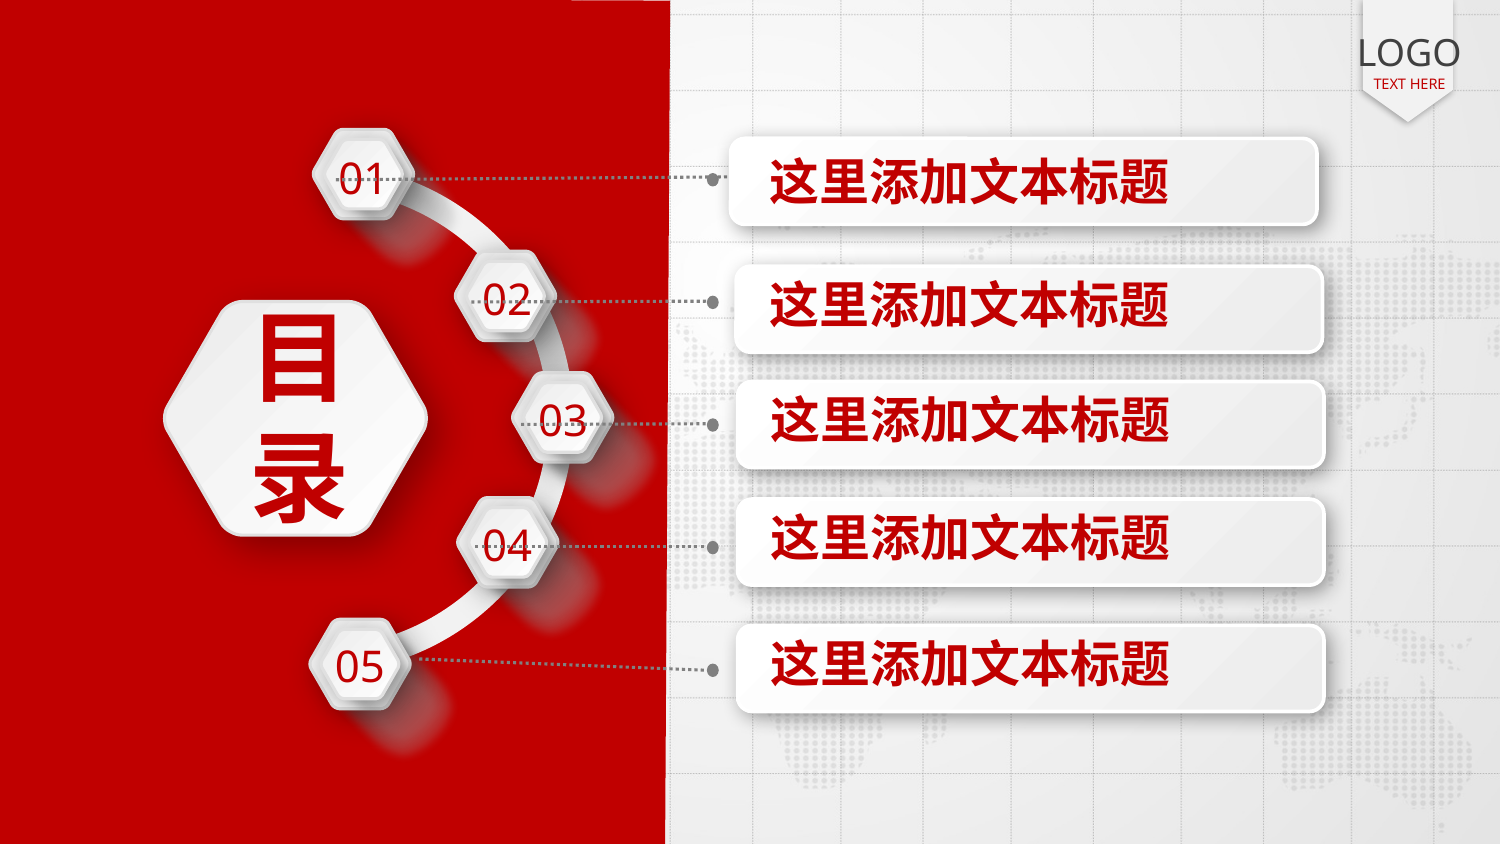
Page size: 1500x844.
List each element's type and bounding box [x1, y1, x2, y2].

text_box [452, 243, 593, 404]
text_box [471, 265, 1323, 353]
text_box [509, 364, 650, 497]
text_box [419, 624, 1325, 712]
text_box [0, 0, 673, 844]
text_box [309, 121, 451, 282]
text_box [335, 138, 1318, 225]
text_box [305, 611, 447, 772]
text_box [158, 287, 506, 565]
text_box [455, 232, 501, 241]
text_box [453, 489, 595, 623]
text_box [163, 286, 428, 545]
text_box [520, 380, 1325, 468]
text_box [475, 498, 1325, 586]
picture [668, 0, 1500, 844]
